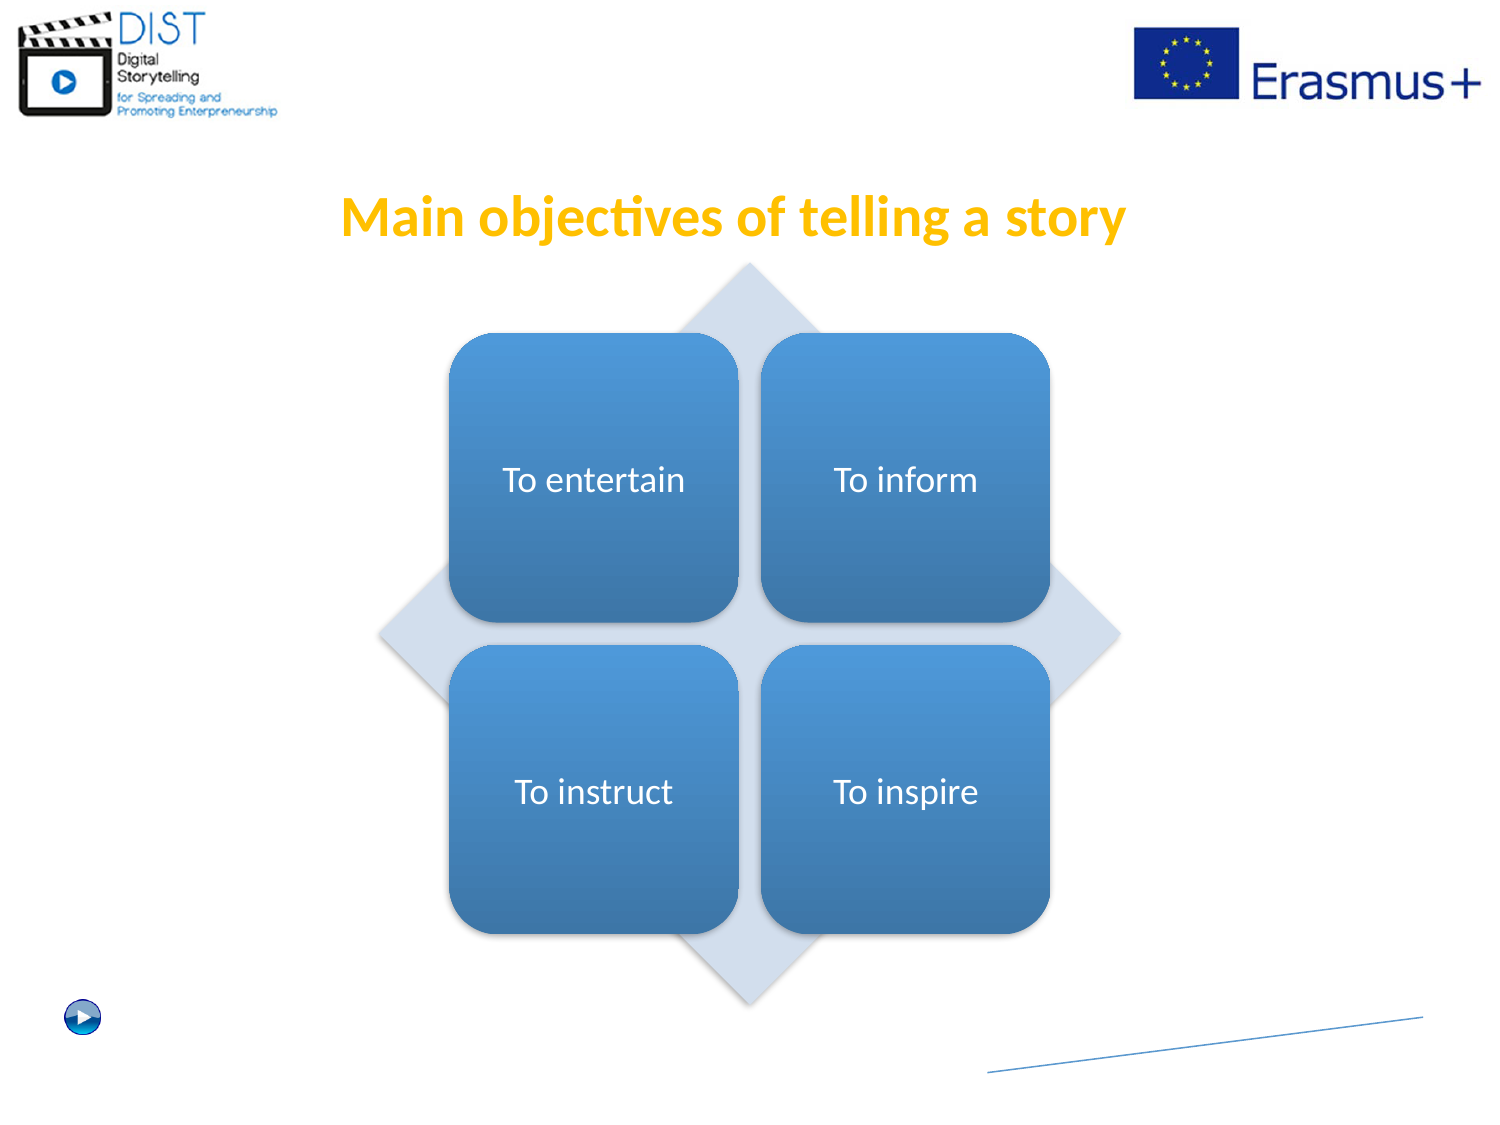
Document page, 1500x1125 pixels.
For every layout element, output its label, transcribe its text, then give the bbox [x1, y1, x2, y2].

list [74, 262, 1426, 1006]
title Main objectives of telling a story [111, 172, 1356, 255]
picture [64, 999, 101, 1035]
picture [7, 5, 302, 123]
